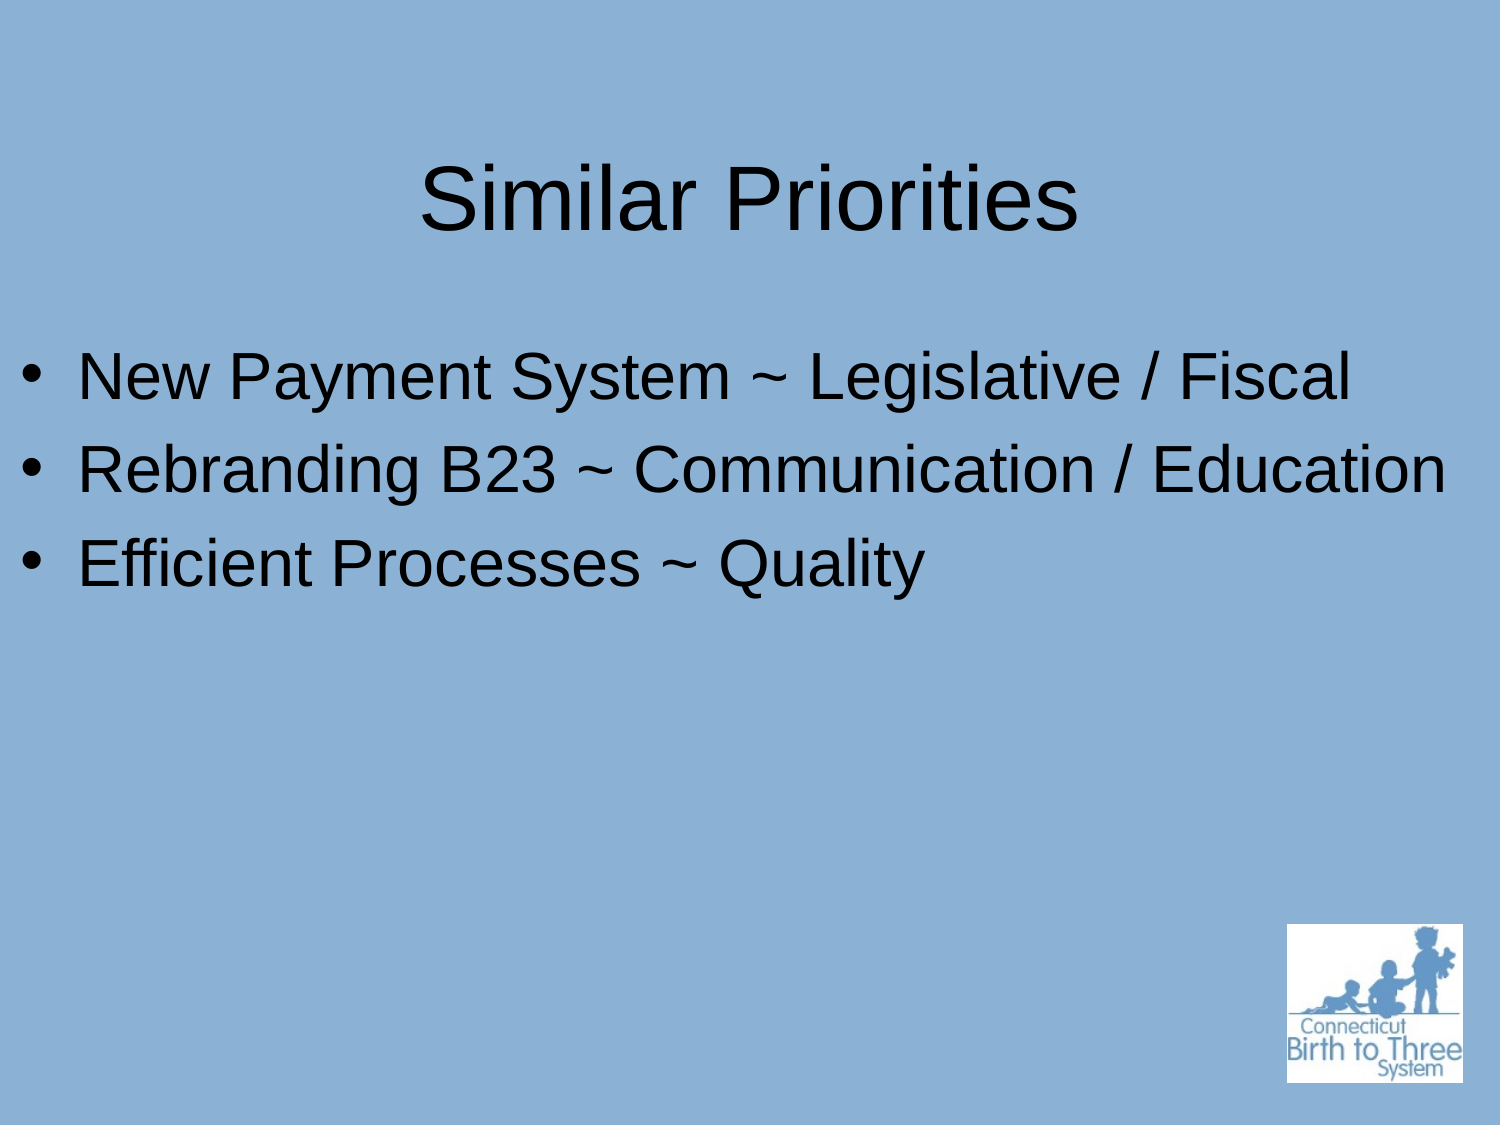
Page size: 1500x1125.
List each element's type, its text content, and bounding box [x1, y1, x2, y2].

title Similar Priorities [75, 99, 1425, 288]
list New Payment System ~ Legislative / Fiscal Rebranding B23 ~ Communication / Education Efficient Processes ~ Quality [5, 324, 1469, 638]
picture [1287, 924, 1463, 1083]
